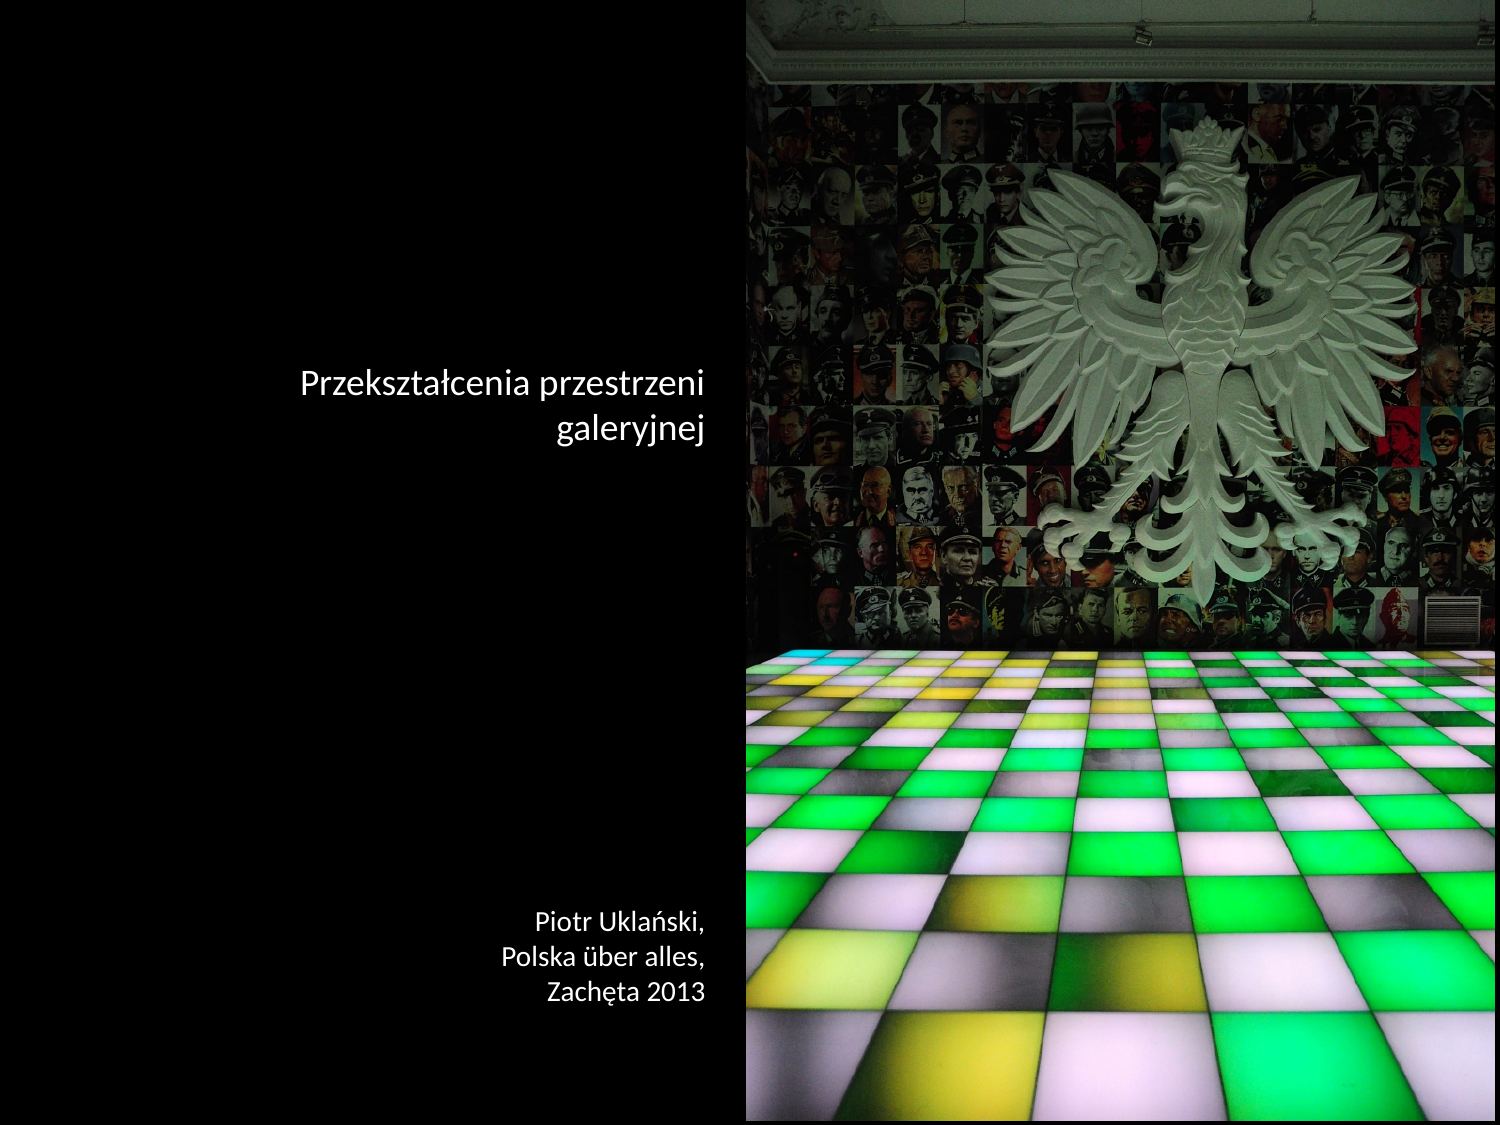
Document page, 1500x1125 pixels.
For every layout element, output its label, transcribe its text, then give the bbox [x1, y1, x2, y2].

picture [746, 0, 1495, 1121]
text_box Przekształcenia przestrzeni galeryjnej Piotr Uklański, Polska über alles, Zachęta 2013 [206, 350, 721, 1015]
